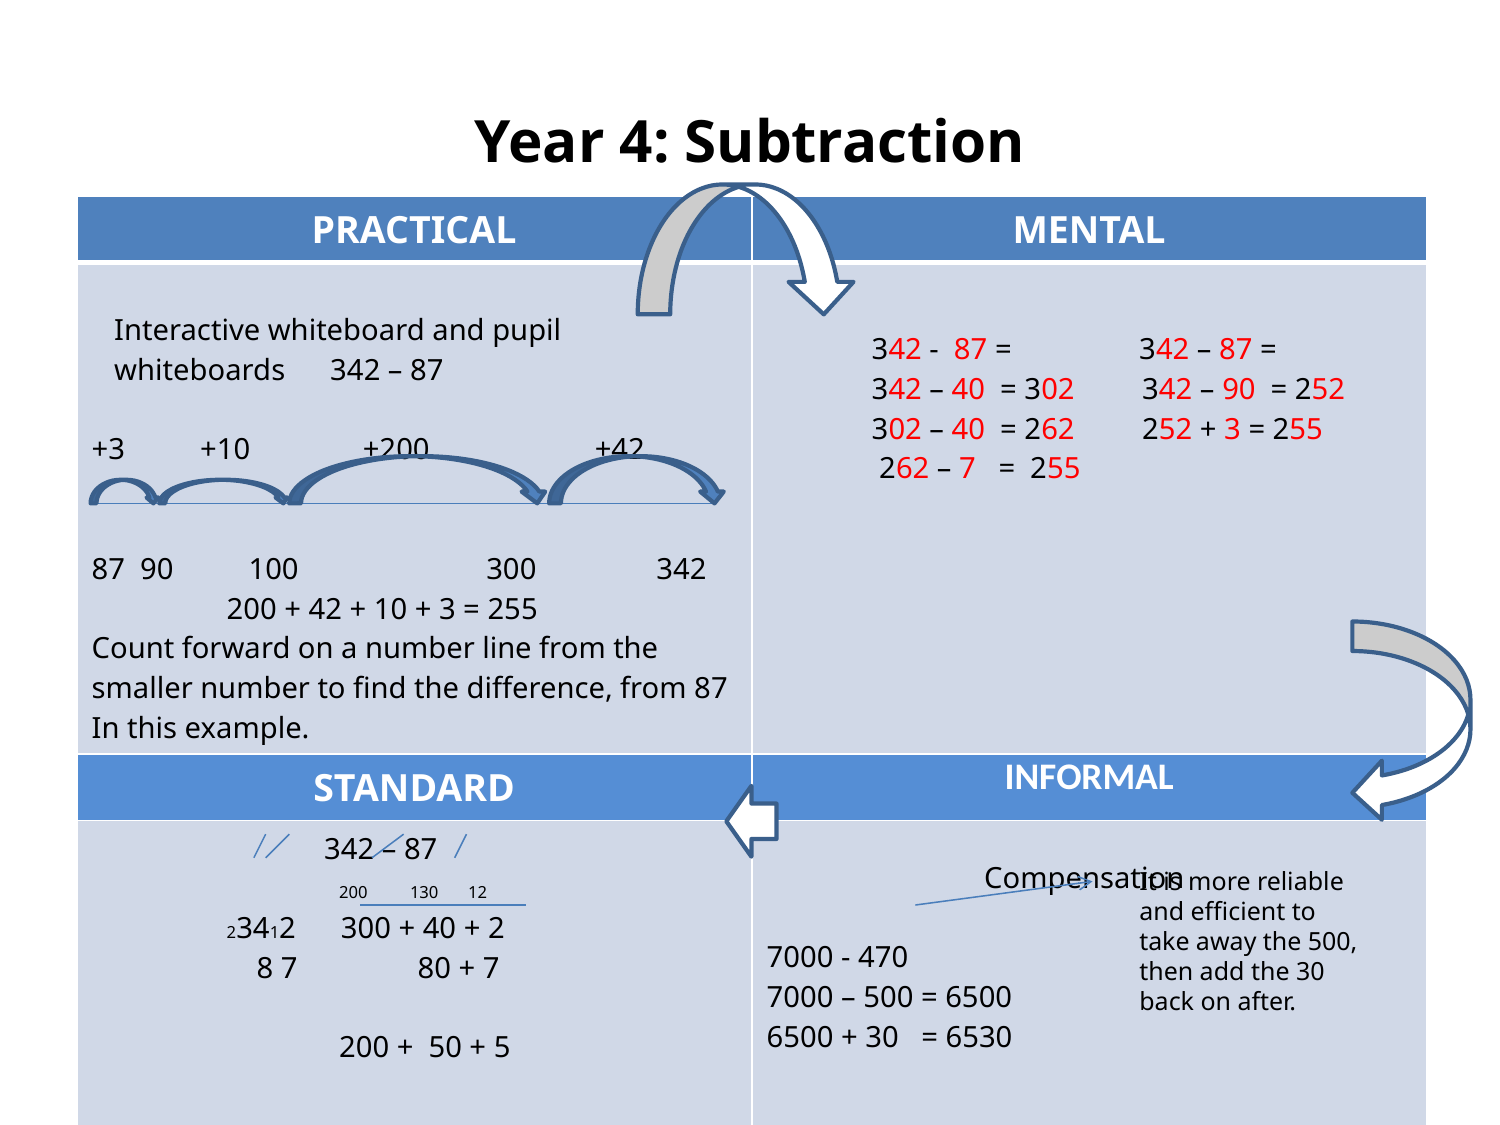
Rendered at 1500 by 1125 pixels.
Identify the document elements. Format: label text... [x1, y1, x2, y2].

text_box [157, 477, 288, 502]
text_box [1350, 619, 1473, 822]
table_header MENTAL [797, 197, 1426, 260]
table_cell Interactive whiteboard and pupil whiteboards 342 – 87 +3 +10 +200 +42 87 90 100 300 342 200 + 42 + 10 + 3 = 255 Count forward on a number line from the smaller number to find the difference, from 87 In this example. [78, 265, 751, 753]
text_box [265, 833, 290, 858]
table_header MENTAL [753, 197, 797, 260]
text_box [88, 477, 159, 506]
table_header PRACTICAL [681, 197, 751, 260]
text_box [287, 454, 548, 502]
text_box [915, 881, 1093, 906]
table_cell Compensation 7000 - 470 7000 – 500 = 6500 6500 + 30 = 6530 [753, 821, 1426, 1125]
table_cell 342 - 87 = 342 – 87 = 342 – 40 = 302 342 – 90 = 252 302 – 40 = 262 252 + 3 = 255 262 – 7 = 255 [753, 265, 1426, 753]
table_header PRACTICAL [78, 197, 681, 260]
text_box [635, 182, 856, 317]
table_cell STANDARD [78, 755, 751, 820]
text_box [253, 833, 264, 858]
table_cell INFORMAL [753, 755, 1426, 820]
text_box [547, 454, 726, 504]
text_box [724, 783, 779, 859]
text_box It is more reliable and efficient to take away the 500, then add the 30 back on after. [1124, 857, 1373, 1023]
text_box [371, 833, 404, 858]
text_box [454, 833, 467, 858]
title Year 4: Subtraction [75, 45, 1425, 195]
table_cell 342 – 87 200 130 12 23412 300 + 40 + 2 8 7 80 + 7 200 + 50 + 5 [78, 821, 751, 1125]
